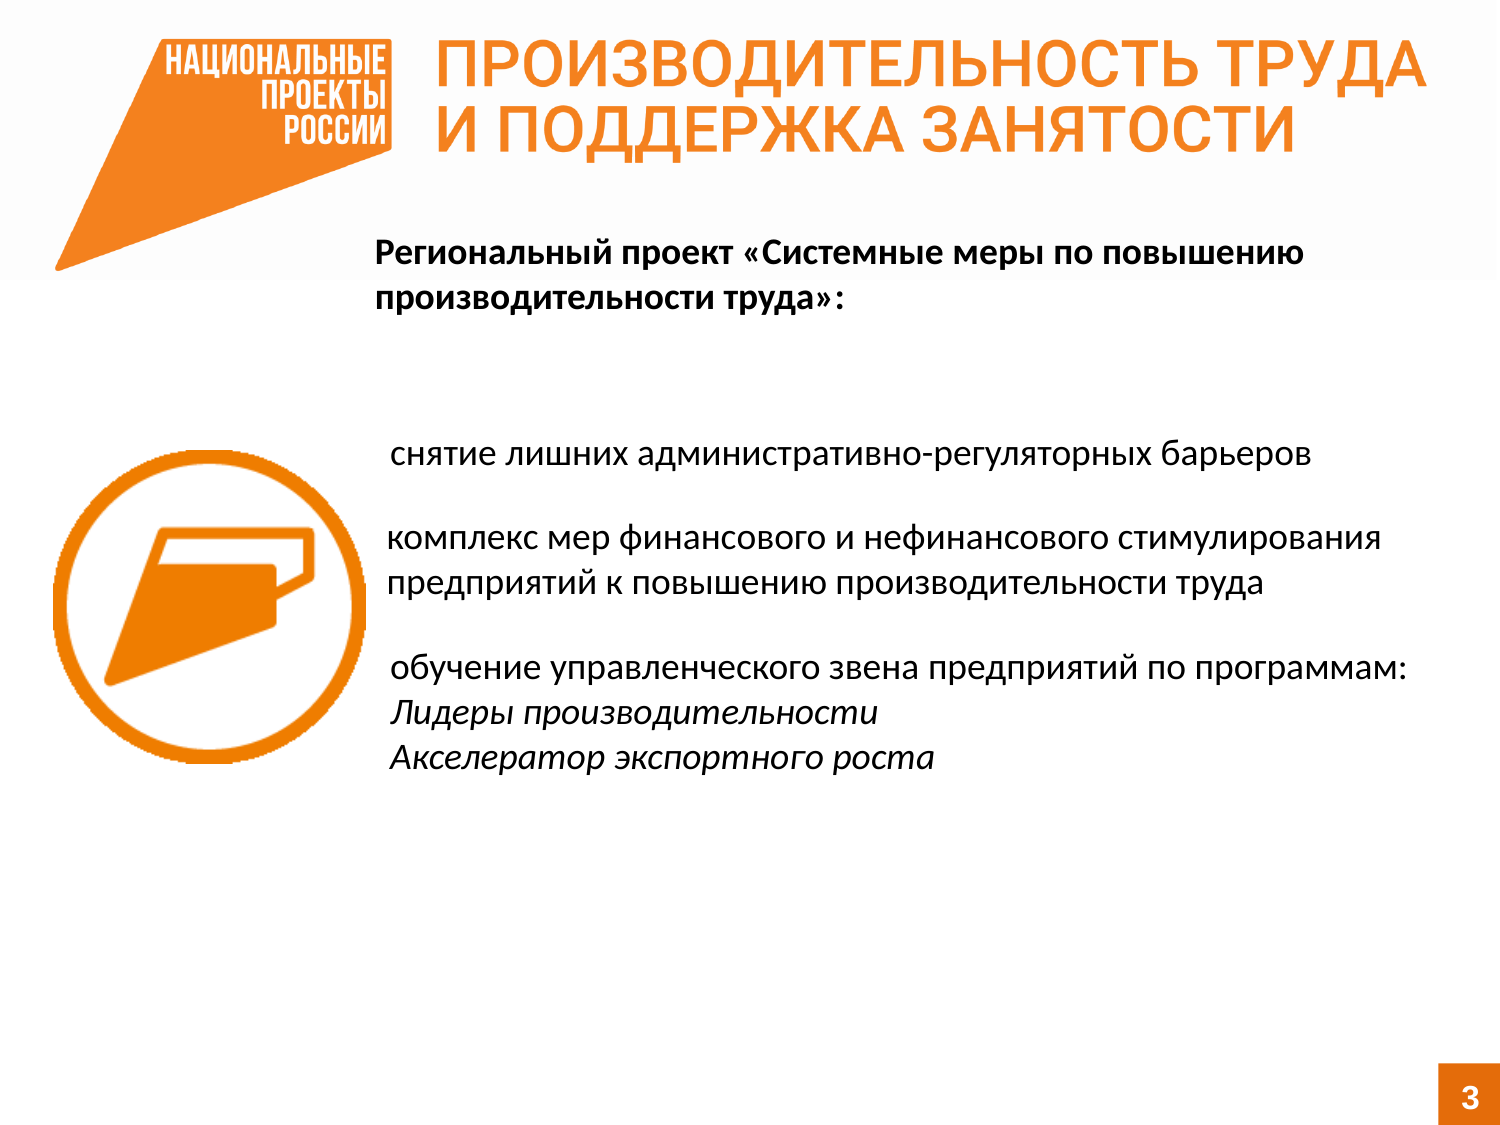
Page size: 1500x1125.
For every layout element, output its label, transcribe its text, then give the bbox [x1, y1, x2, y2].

text_box обучение управленческого звена предприятий по программам: Лидеры производительности Акселератор экспортного роста [375, 634, 1433, 785]
text_box 3 [1436, 1061, 1500, 1125]
text_box снятие лишних административно-регуляторных барьеров [375, 420, 1374, 481]
picture [0, 0, 1497, 280]
text_box комплекс мер финансового и нефинансового стимулирования предприятий к повышению производительности труда [371, 504, 1403, 610]
picture [52, 450, 366, 764]
text_box Региональный проект «Системные меры по повышению производительности труда»: [360, 288, 1477, 325]
